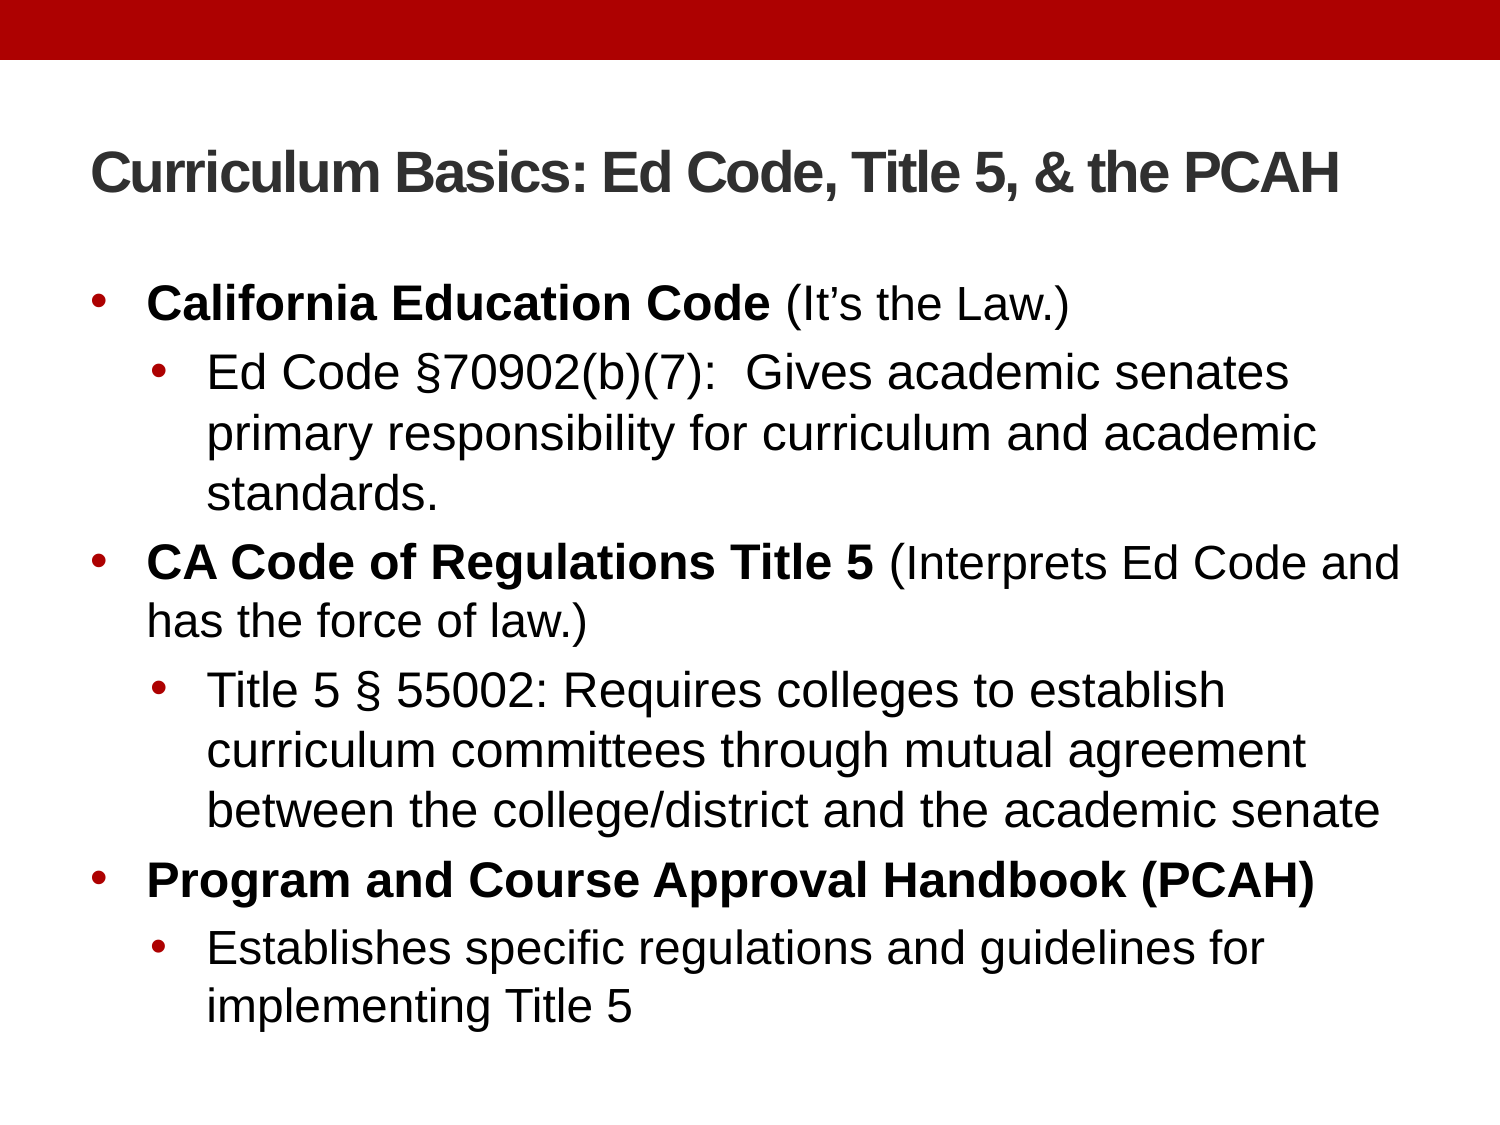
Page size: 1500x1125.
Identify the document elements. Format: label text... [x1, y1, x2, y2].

list California Education Code (It’s the Law.) Ed Code §70902(b)(7): Gives academic senates primary responsibility for curriculum and academic standards. CA Code of Regulations Title 5 (Interprets Ed Code and has the force of law.) Title 5 § 55002: Requires colleges to establish curriculum committees through mutual agreement between the college/district and the academic senate Program and Course Approval Handbook (PCAH) Establishes specific regulations and guidelines for implementing Title 5 [75, 262, 1425, 1125]
title Curriculum Basics: Ed Code, Title 5, & the PCAH [75, 87, 1425, 250]
